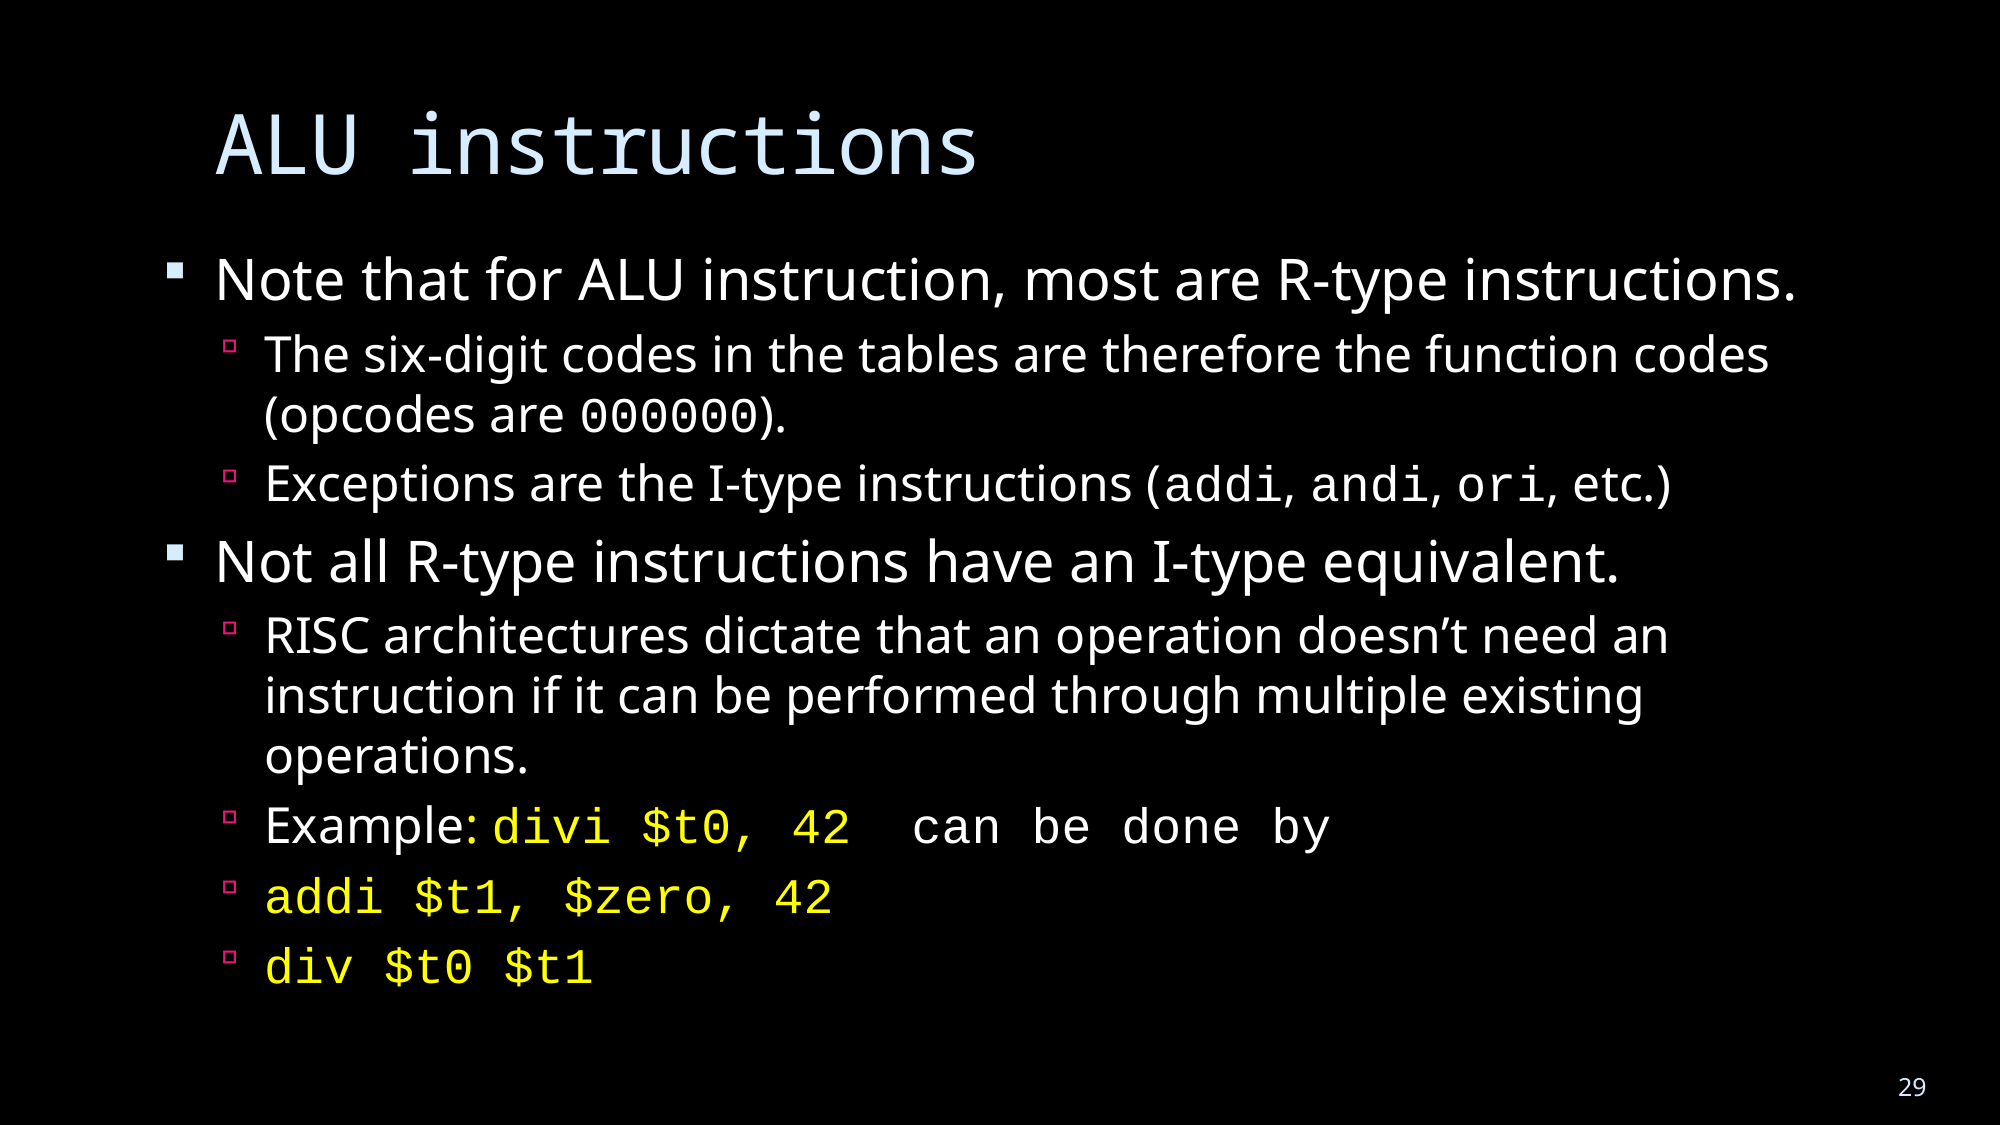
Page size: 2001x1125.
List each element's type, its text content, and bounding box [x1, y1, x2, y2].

title ALU instructions [200, 83, 1900, 234]
slide_number 29 [1883, 1052, 1984, 1113]
list Note that for ALU instruction, most are R-type instructions. The six-digit codes in the tables are therefore the function codes (opcodes are 000000). Exceptions are the I-type instructions (addi, andi, ori, etc.) Not all R-type instructions have an I-type equivalent. RISC architectures dictate that an operation doesn’t need an instruction if it can be performed through multiple existing operations. Example: divi $t0, 42 can be done by addi $t1, $zero, 42 div $t0 $t1 [137, 235, 1863, 1012]
